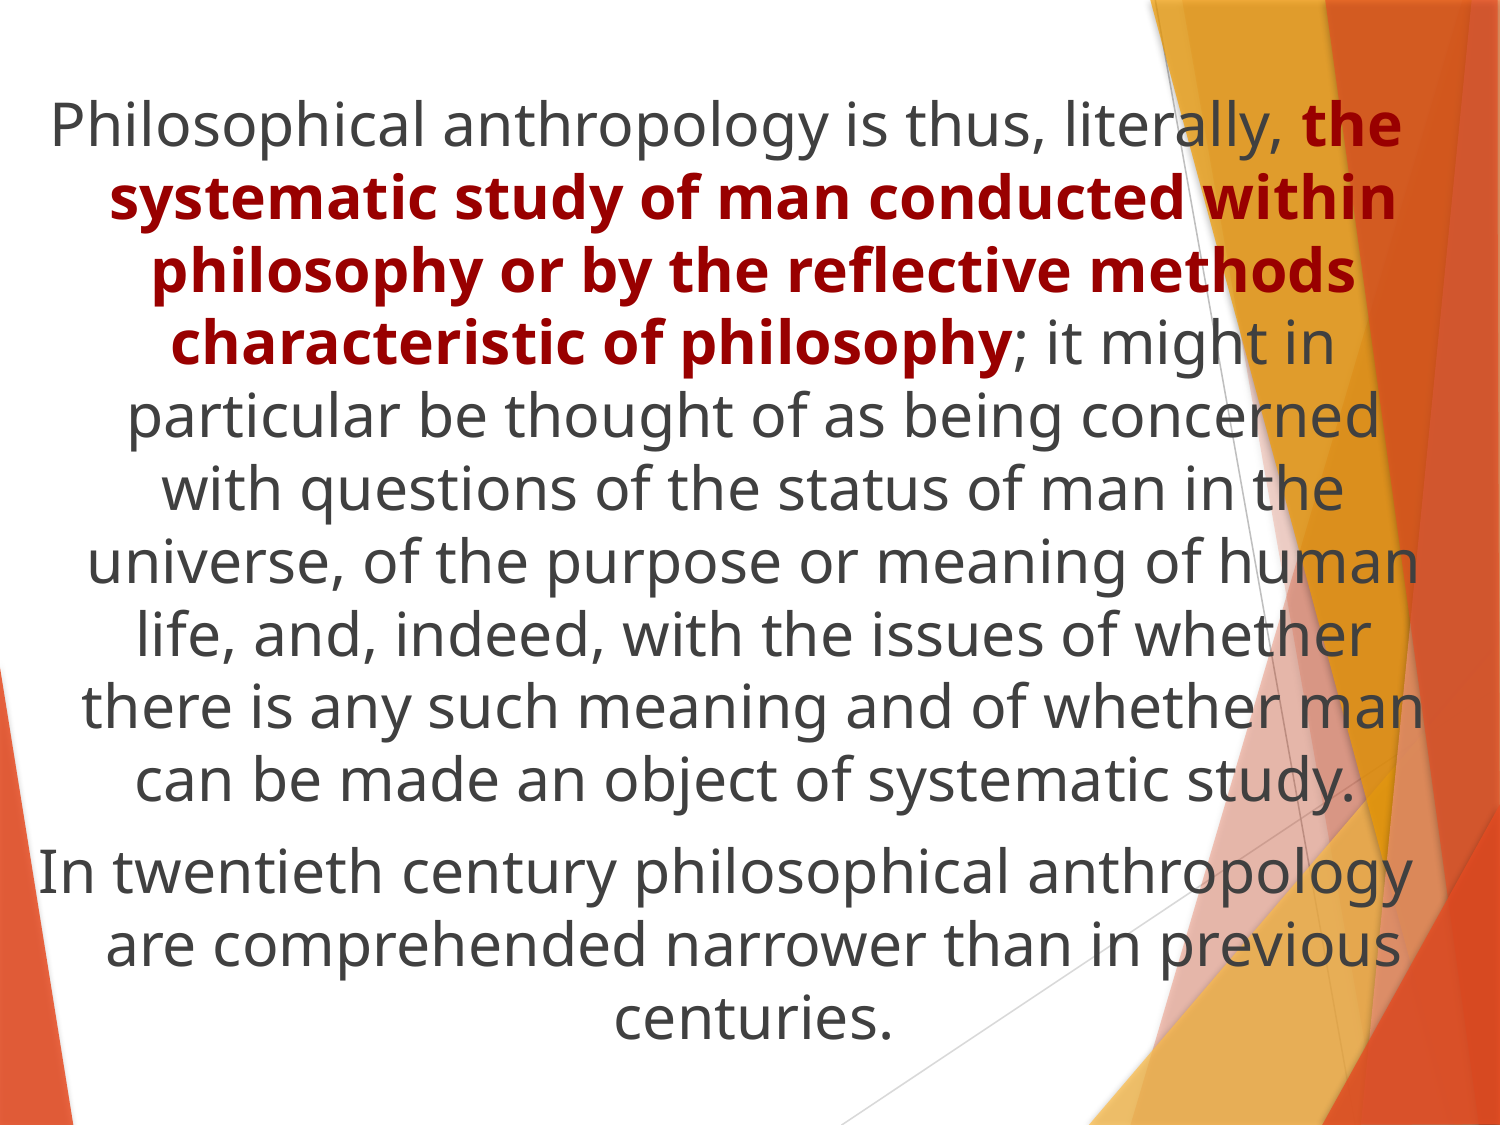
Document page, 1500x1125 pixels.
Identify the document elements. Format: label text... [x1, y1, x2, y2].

subtitle Philosophical anthropology is thus, literally, the systematic study of man conducted within philosophy or by the reflective methods characteristic of philosophy; it might in particular be thought of as being concerned with questions of the status of man in the universe, of the purpose or meaning of human life, and, indeed, with the issues of whether there is any such meaning and of whether man can be made an object of systematic study. In twentieth century philosophical anthropology are comprehended narrower than in previous centuries. [5, 78, 1447, 1083]
